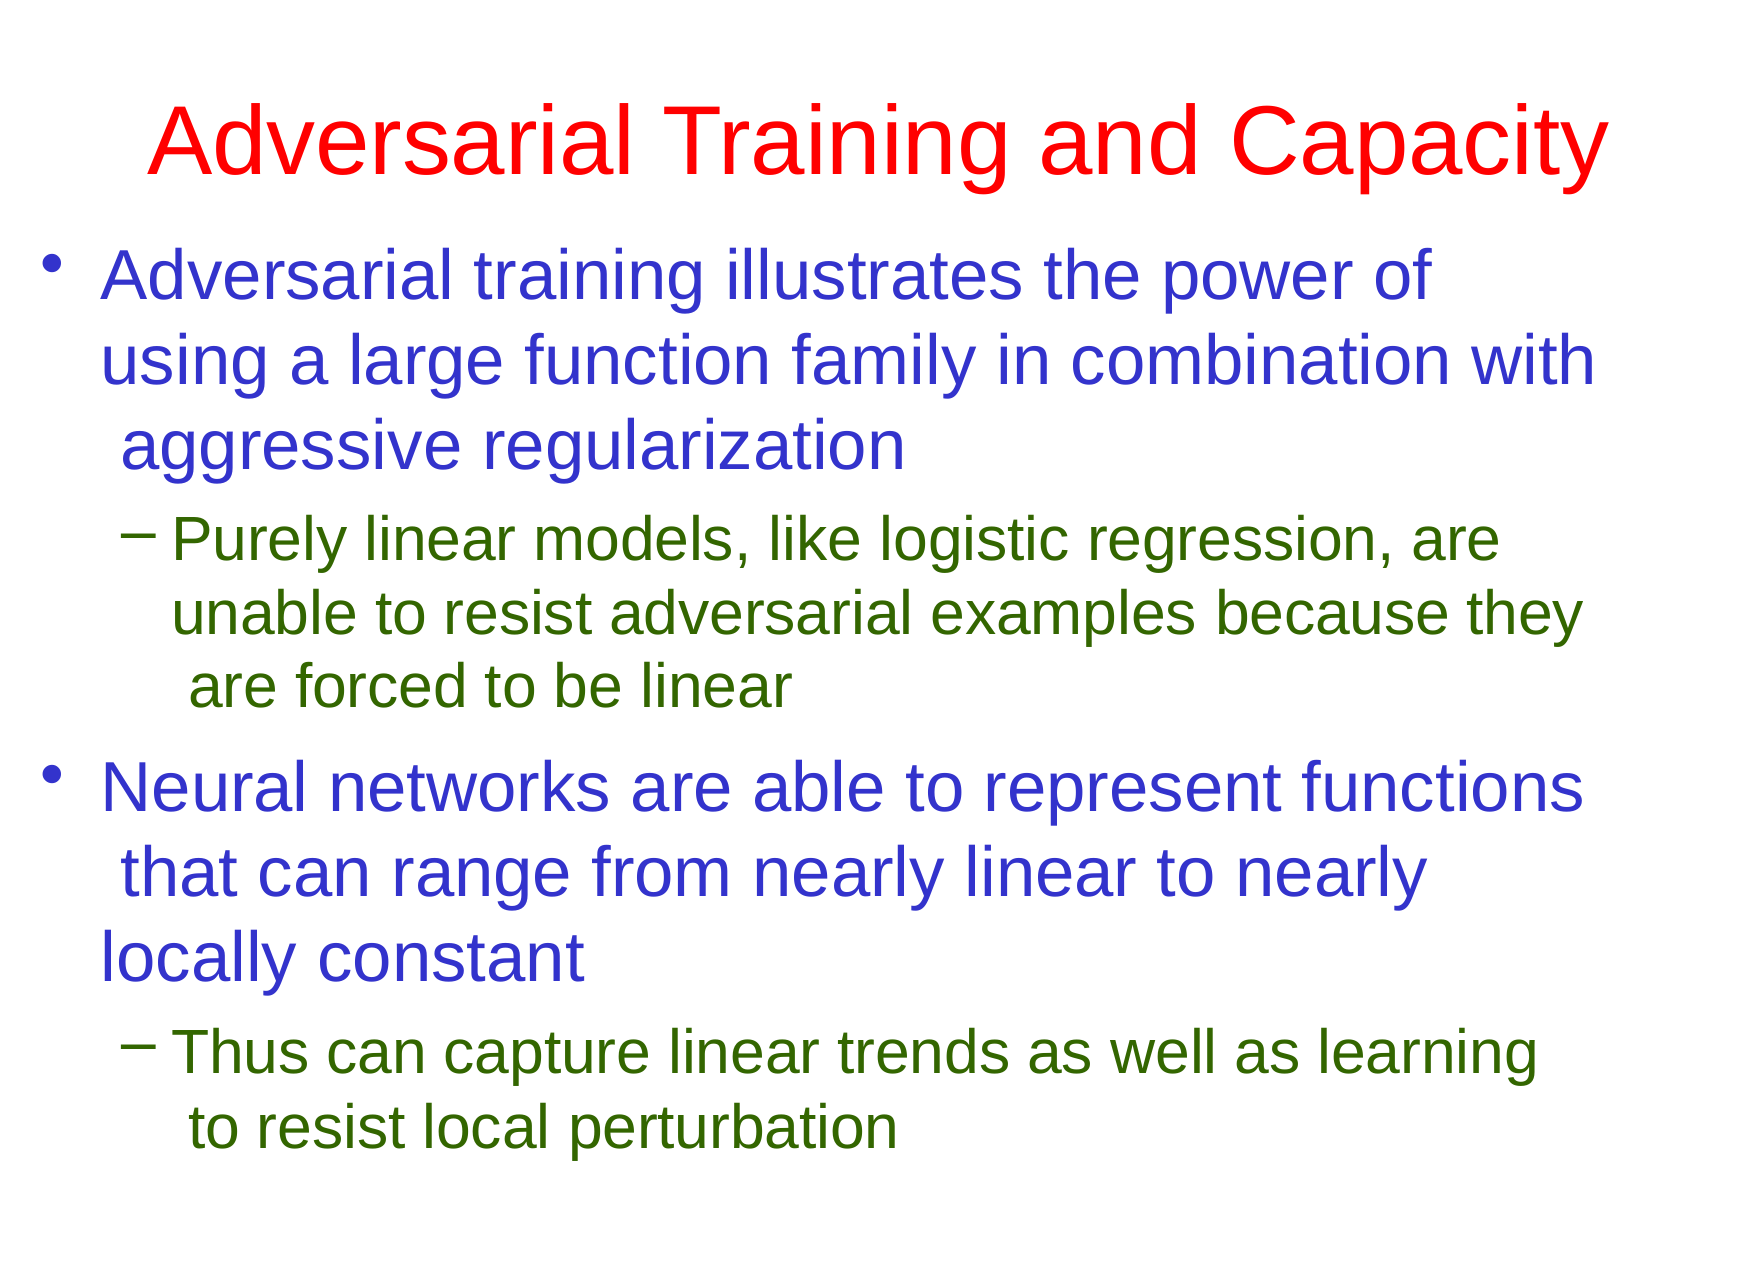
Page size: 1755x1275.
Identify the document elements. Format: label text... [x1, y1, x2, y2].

text_box Adversarial training illustrates the power of using a large function family in combination with aggressive regularization Purely linear models, like logistic regression, are unable to resist adversarial examples because they are forced to be linear Neural networks are able to represent functions that can range from nearly linear to nearly locally constant Thus can capture linear trends as well as learning to resist local perturbation [38, 227, 1607, 1161]
title Adversarial Training and Capacity [145, 74, 1653, 290]
